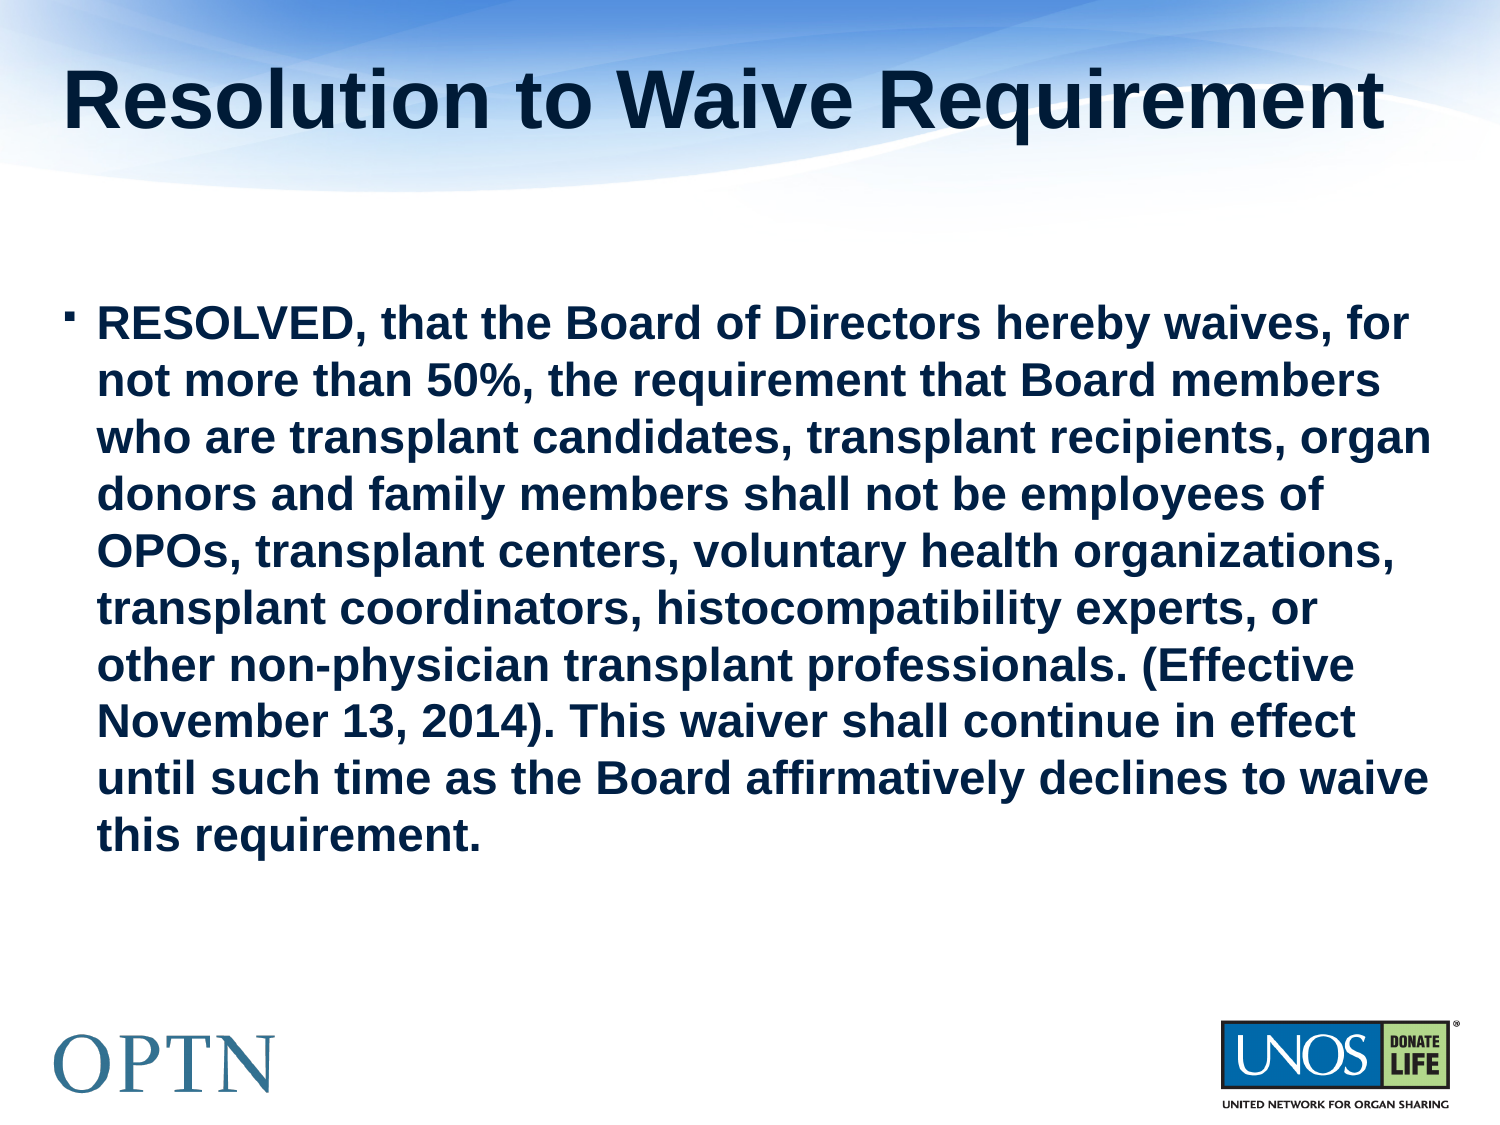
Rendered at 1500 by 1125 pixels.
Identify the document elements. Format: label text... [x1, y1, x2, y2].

picture [0, 0, 1500, 1125]
list RESOLVED, that the Board of Directors hereby waives, for not more than 50%, the requirement that Board members who are transplant candidates, transplant recipients, organ donors and family members shall not be employees of OPOs, transplant centers, voluntary health organizations, transplant coordinators, histocompatibility experts, or other non-physician transplant professionals. (Effective November 13, 2014). This waiver shall continue in effect until such time as the Board affirmatively declines to waive this requirement. [47, 221, 1450, 944]
title Resolution to Waive Requirement [47, 25, 1482, 166]
